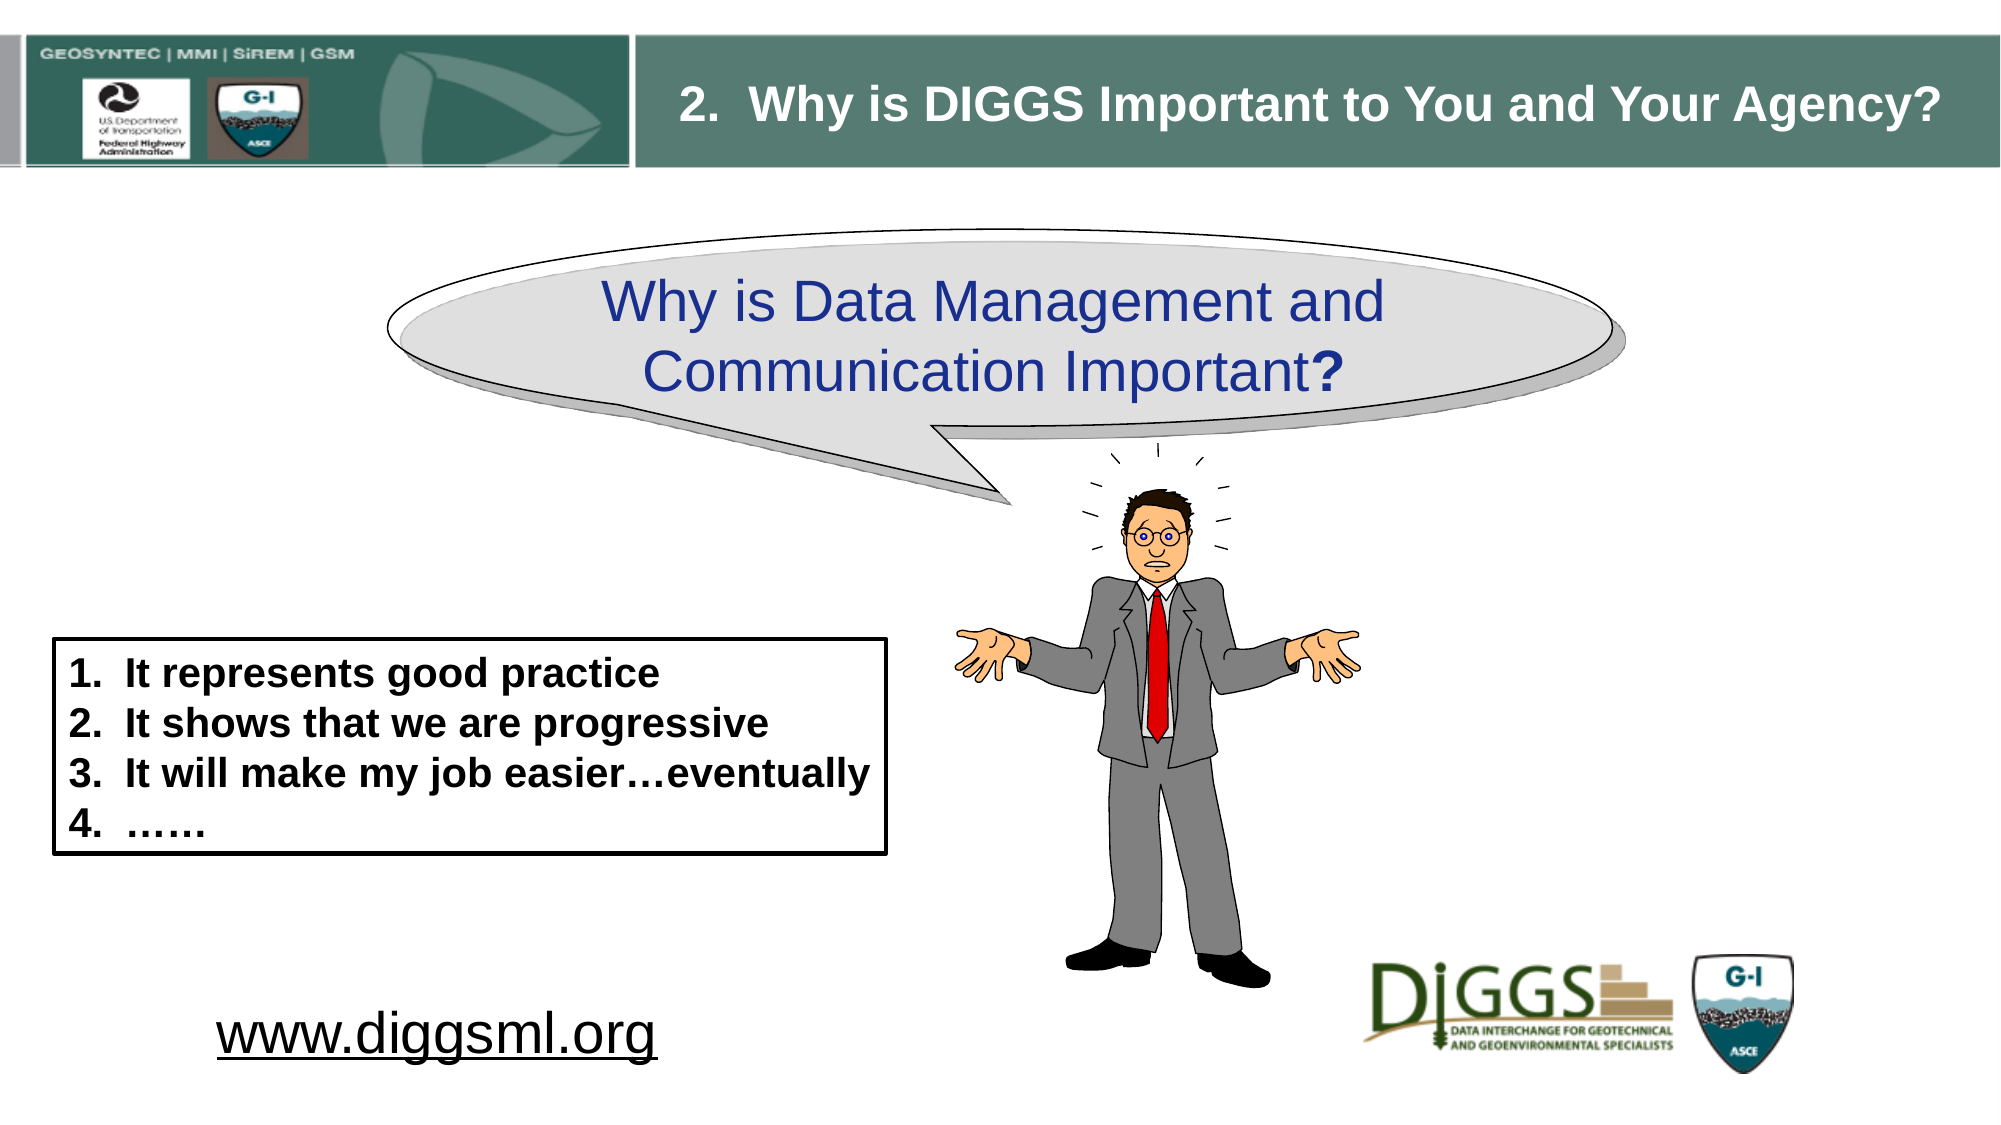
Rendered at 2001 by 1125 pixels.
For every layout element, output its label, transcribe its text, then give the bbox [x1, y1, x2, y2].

text_box [1579, 295, 1613, 360]
text_box Why is Data Management and Communication Important? [409, 255, 1579, 411]
title 2. Why is DIGGS Important to You and Your Agency? [664, 37, 1987, 166]
text_box www.diggsml.org [201, 987, 689, 1073]
text_box It represents good practice It shows that we are progressive It will make my job easier…eventually …… [52, 637, 888, 856]
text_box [953, 442, 1364, 989]
text_box [645, 411, 1327, 481]
text_box [387, 301, 409, 354]
text_box [586, 229, 1414, 255]
picture [0, 0, 2001, 1125]
